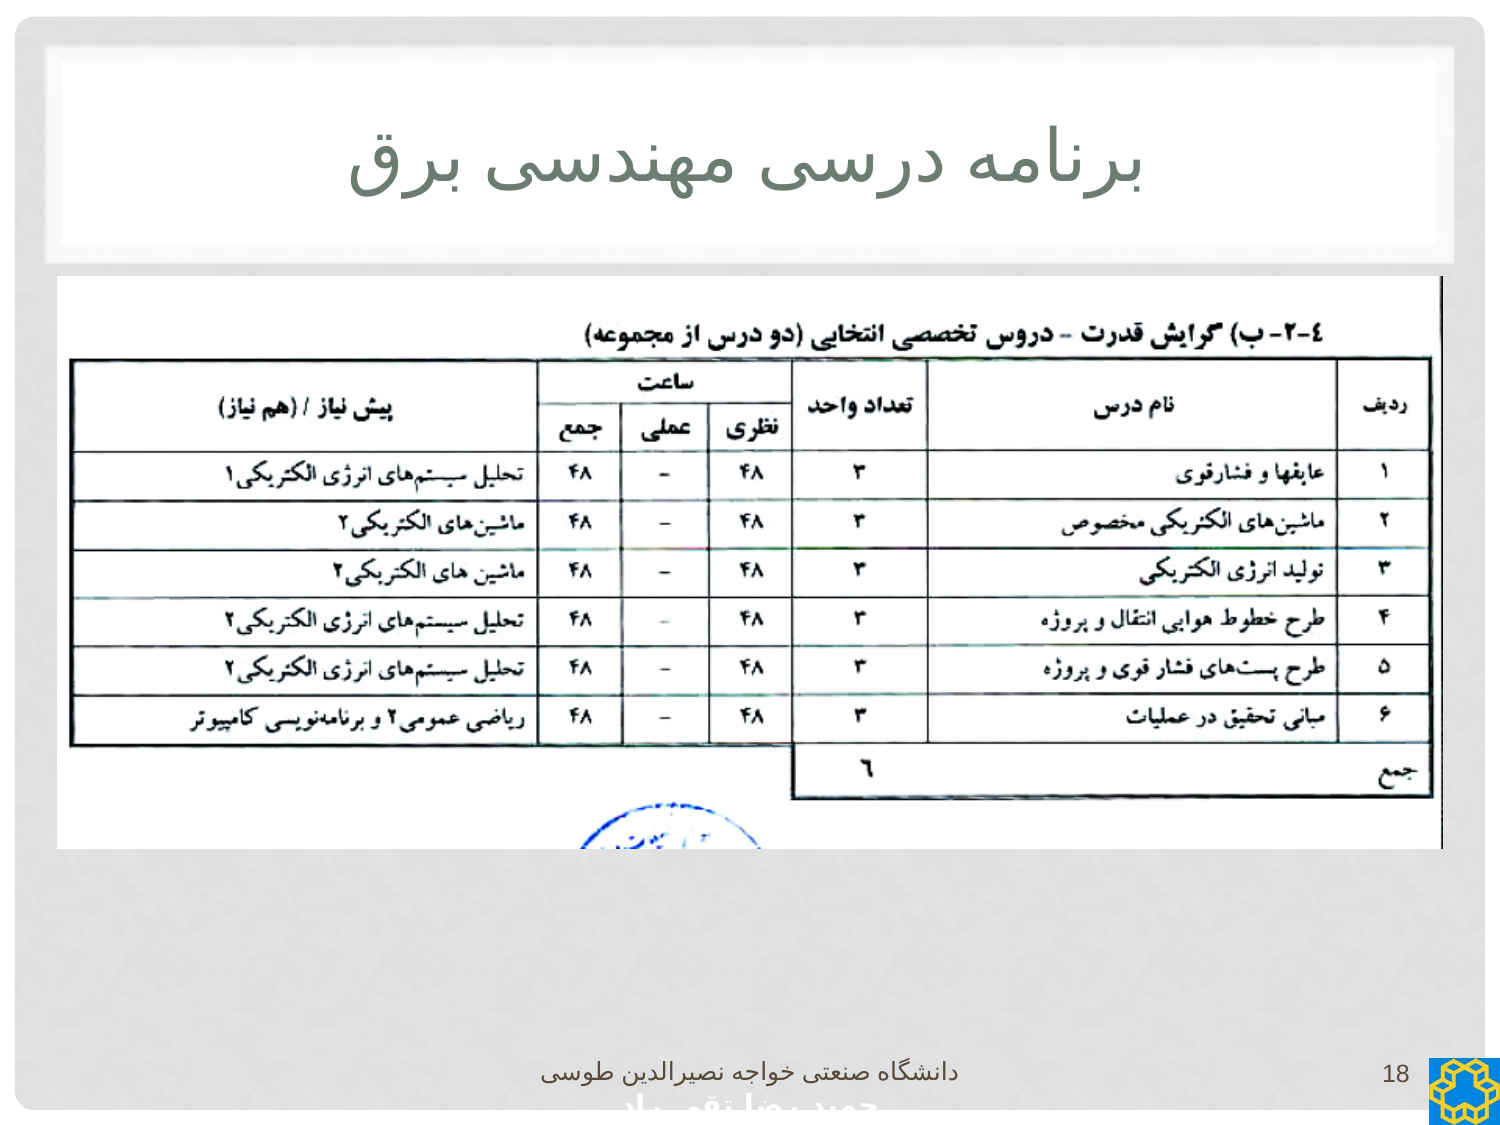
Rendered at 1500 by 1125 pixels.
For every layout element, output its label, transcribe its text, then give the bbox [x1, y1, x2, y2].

slide_number 18 [1074, 1042, 1425, 1103]
footer دانشگاه صنعتی خواجه نصیرالدین طوسی [512, 1042, 988, 1103]
picture [56, 276, 1444, 849]
picture [1429, 1058, 1500, 1125]
title برنامه درسی مهندسی برق [69, 66, 1425, 238]
